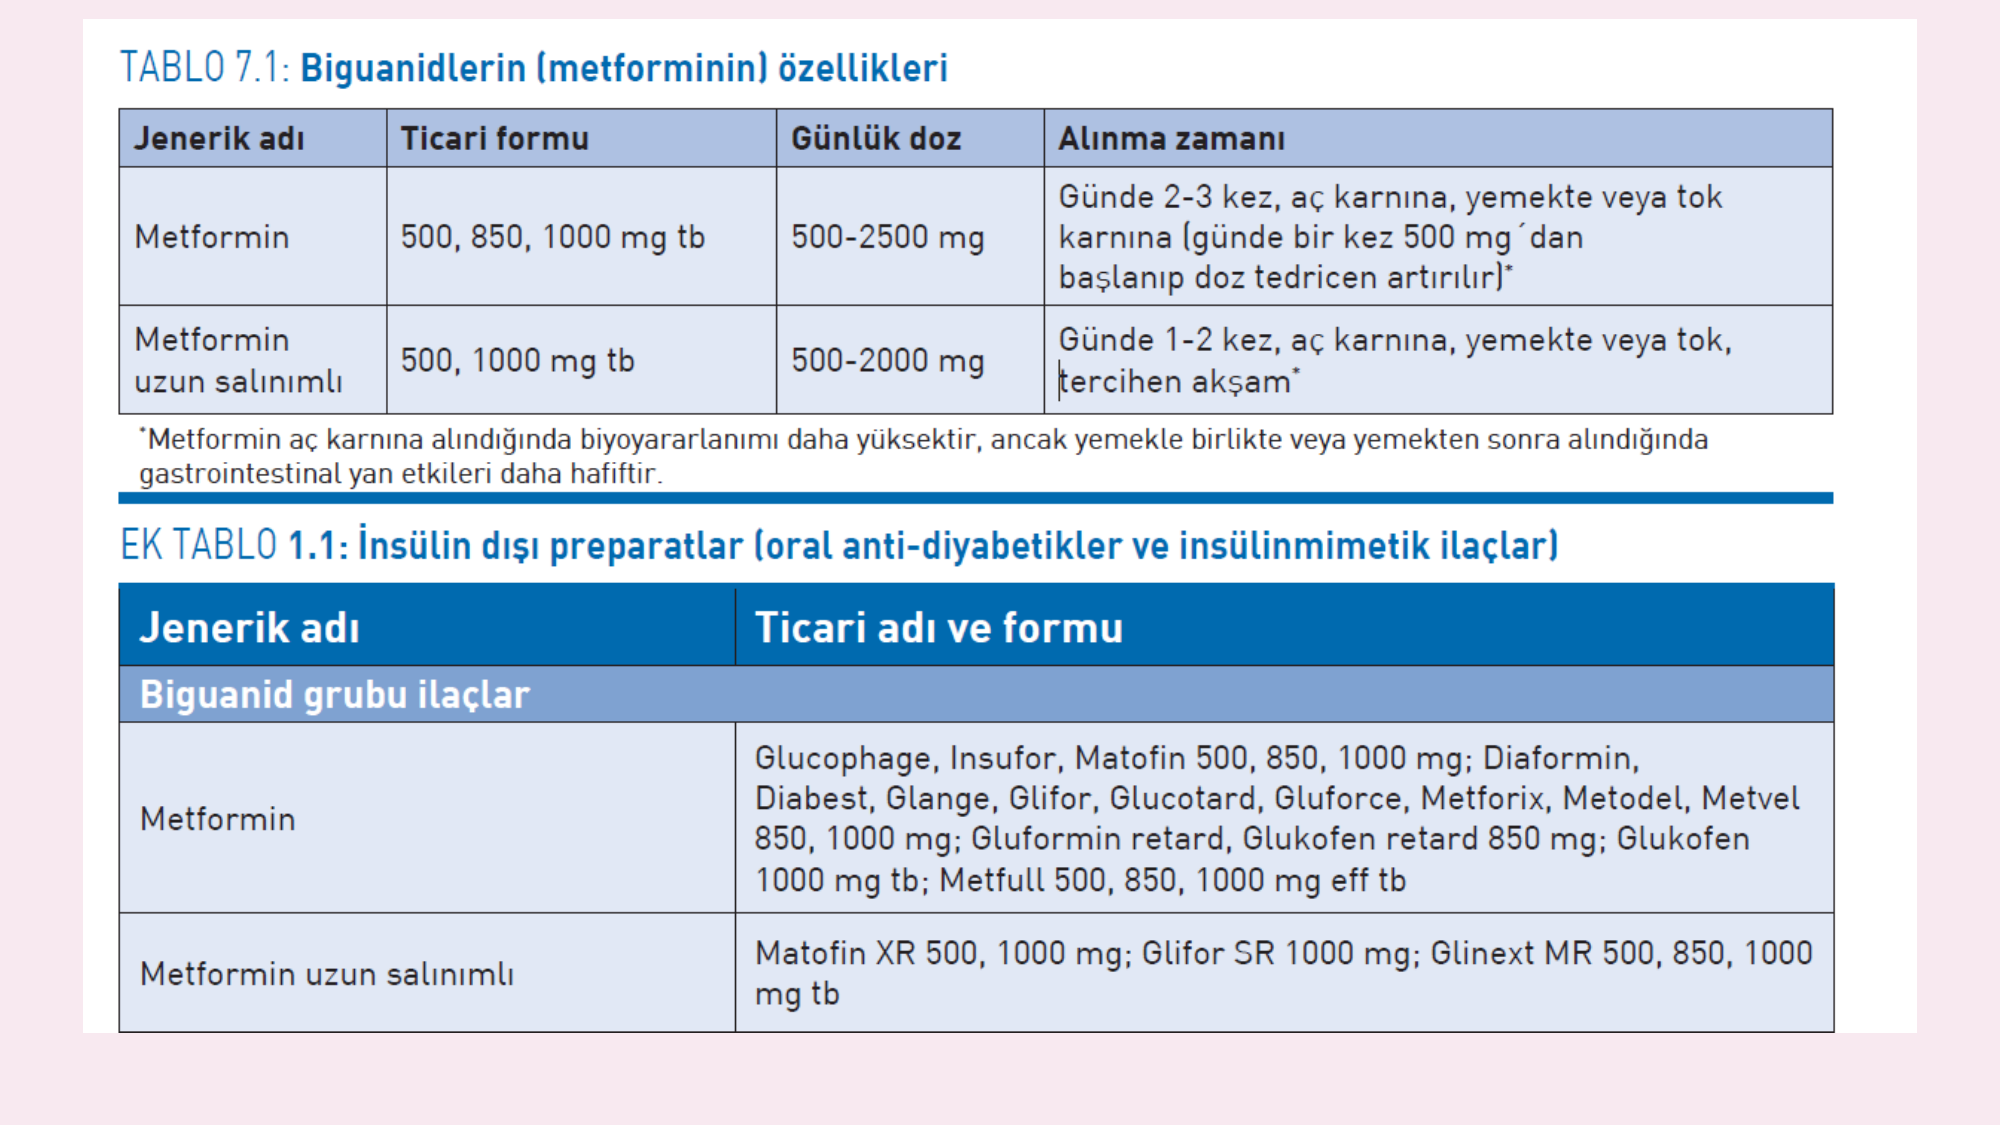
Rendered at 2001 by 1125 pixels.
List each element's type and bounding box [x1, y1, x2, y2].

picture [83, 19, 1917, 1033]
